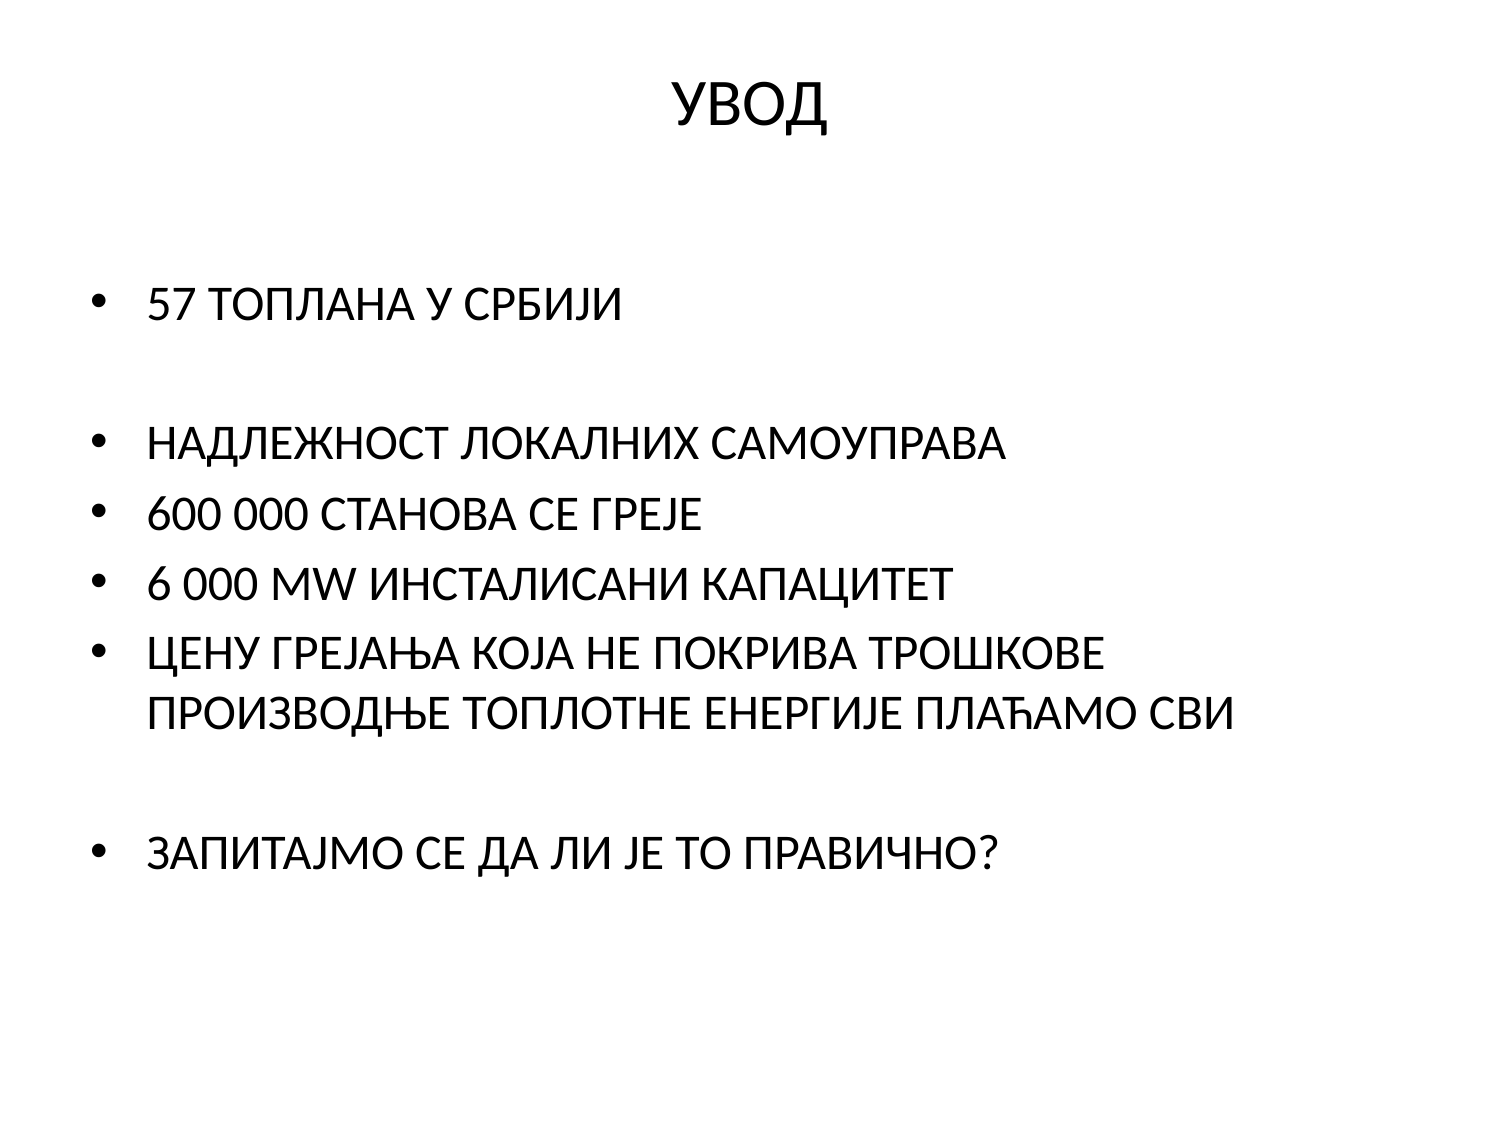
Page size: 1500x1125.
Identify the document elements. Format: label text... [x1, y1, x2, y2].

list 57 ТОПЛАНА У СРБИЈИ НАДЛЕЖНОСТ ЛОКАЛНИХ САМОУПРАВА 600 000 СТАНОВА СЕ ГРЕЈЕ 6 000 MW ИНСТАЛИСАНИ КАПАЦИТЕТ ЦЕНУ ГРЕЈАЊА КОЈА НЕ ПОКРИВА ТРОШКОВЕ ПРОИЗВОДЊЕ ТОПЛОТНЕ ЕНЕРГИЈЕ ПЛАЋАМО СВИ ЗАПИТАЈМО СЕ ДА ЛИ ЈЕ ТО ПРАВИЧНО? [75, 262, 1425, 1005]
title УВОД [75, 45, 1425, 233]
